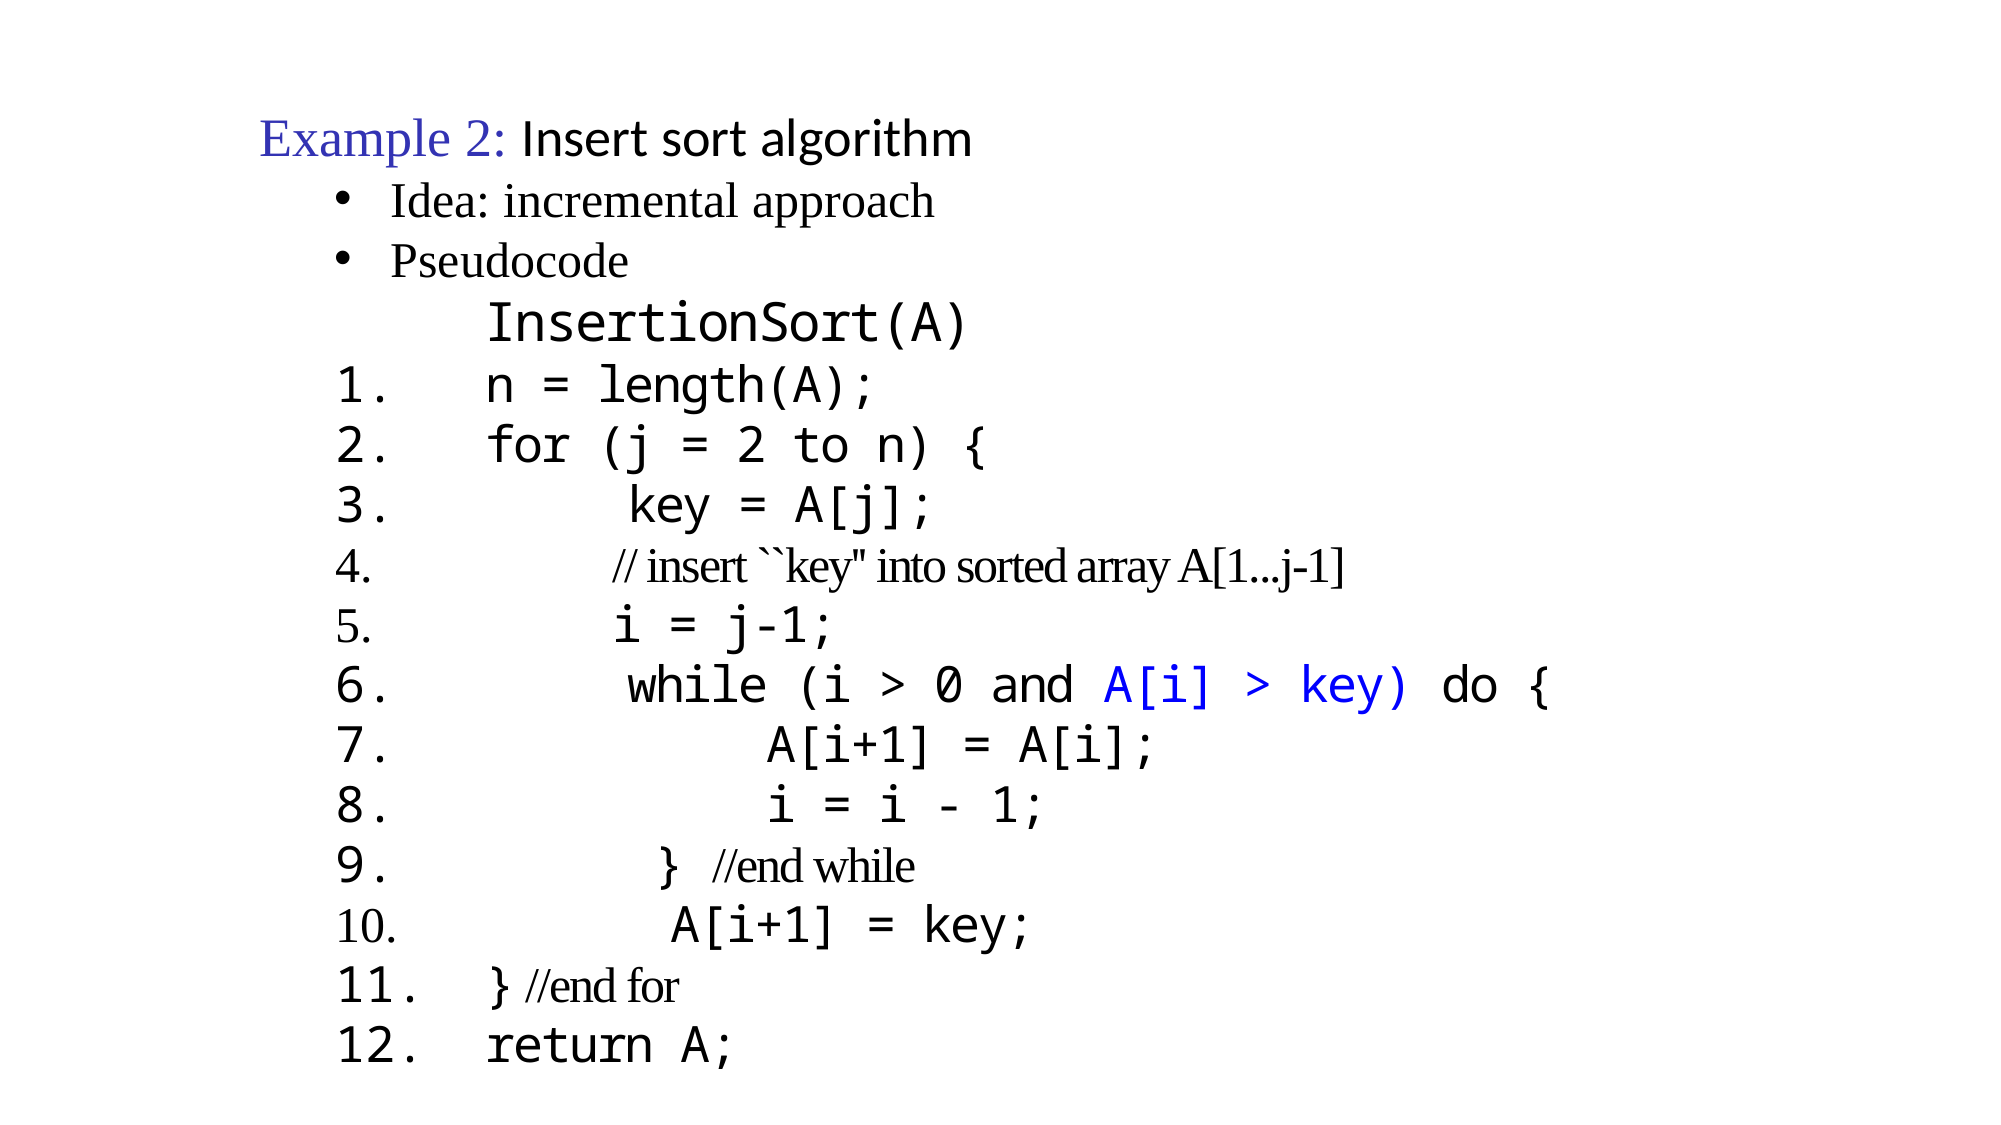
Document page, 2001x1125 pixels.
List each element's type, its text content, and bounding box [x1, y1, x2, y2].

text_box Example 2: Insert sort algorithm Idea: incremental approach Pseudocode InsertionSort(A) n = length(A); for (j = 2 to n) { key = A[j]; // insert ``key'' into sorted array A[1...j-1] i = j-1; while (i > 0 and A[i] > key) do { A[i+1] = A[i]; i = i - 1; } //end while A[i+1] = key; } //end for return A; [244, 94, 1756, 1080]
